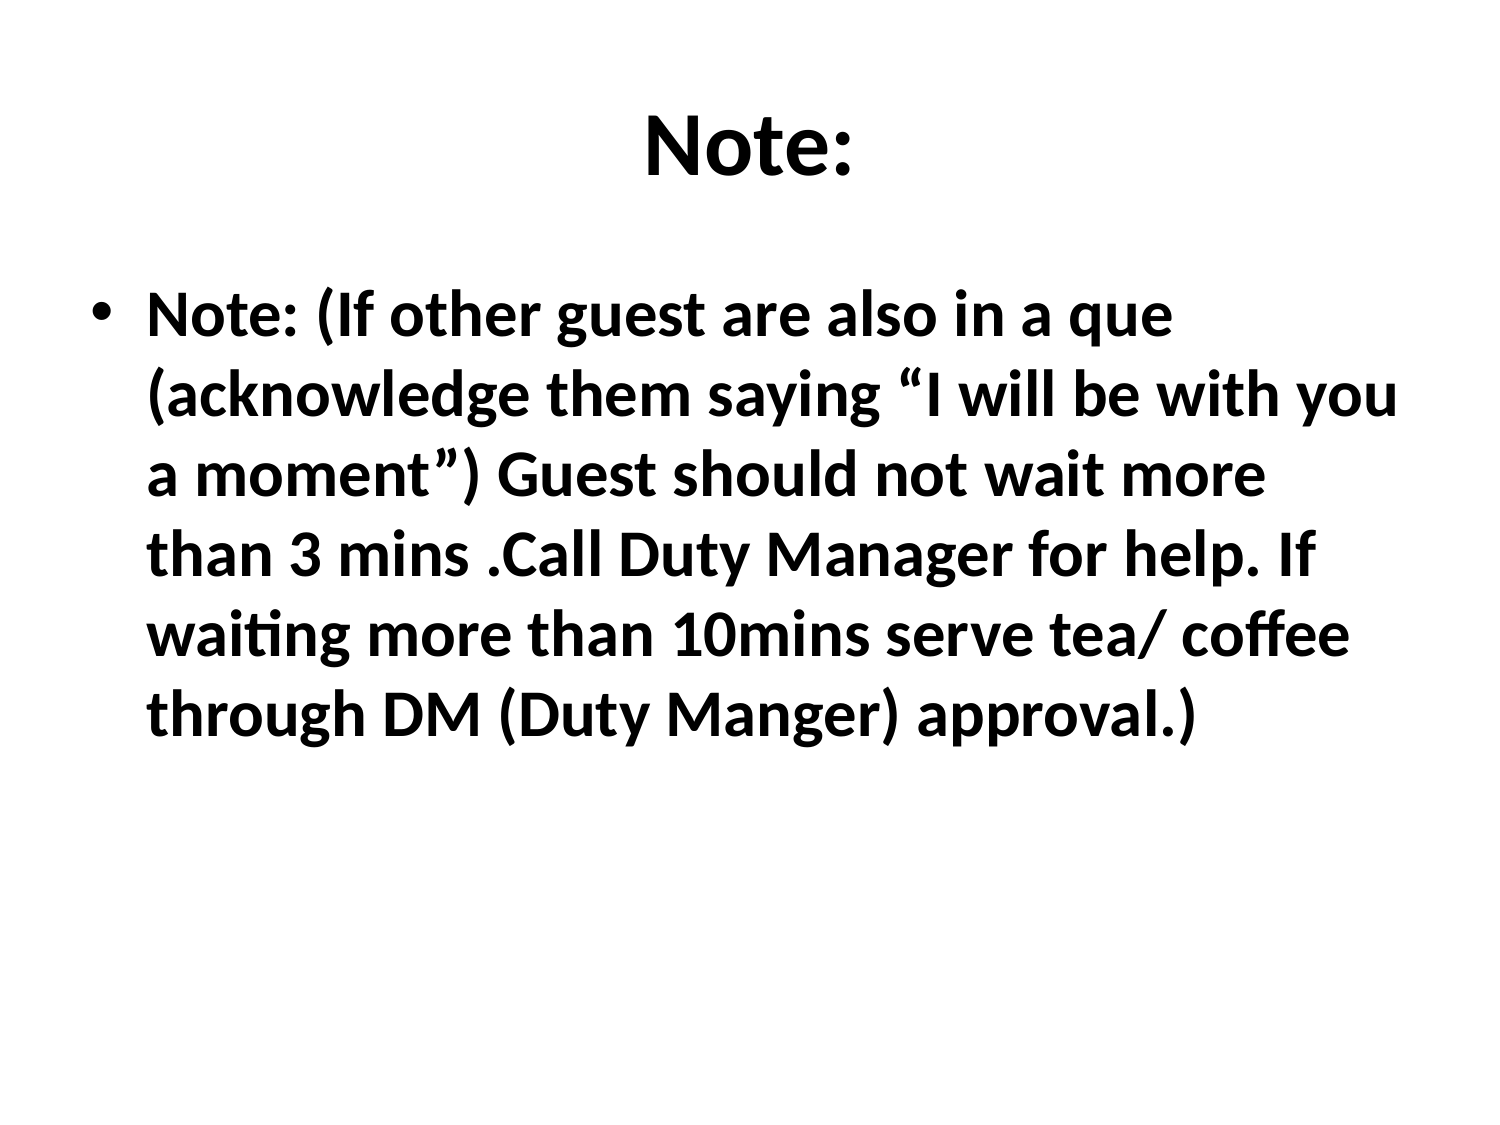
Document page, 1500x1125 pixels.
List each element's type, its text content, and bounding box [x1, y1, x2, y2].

title Note: [75, 45, 1425, 233]
list Note: (If other guest are also in a que (acknowledge them saying “I will be with you a moment”) Guest should not wait more than 3 mins .Call Duty Manager for help. If waiting more than 10mins serve tea/ coffee through DM (Duty Manger) approval.) [75, 262, 1425, 1005]
